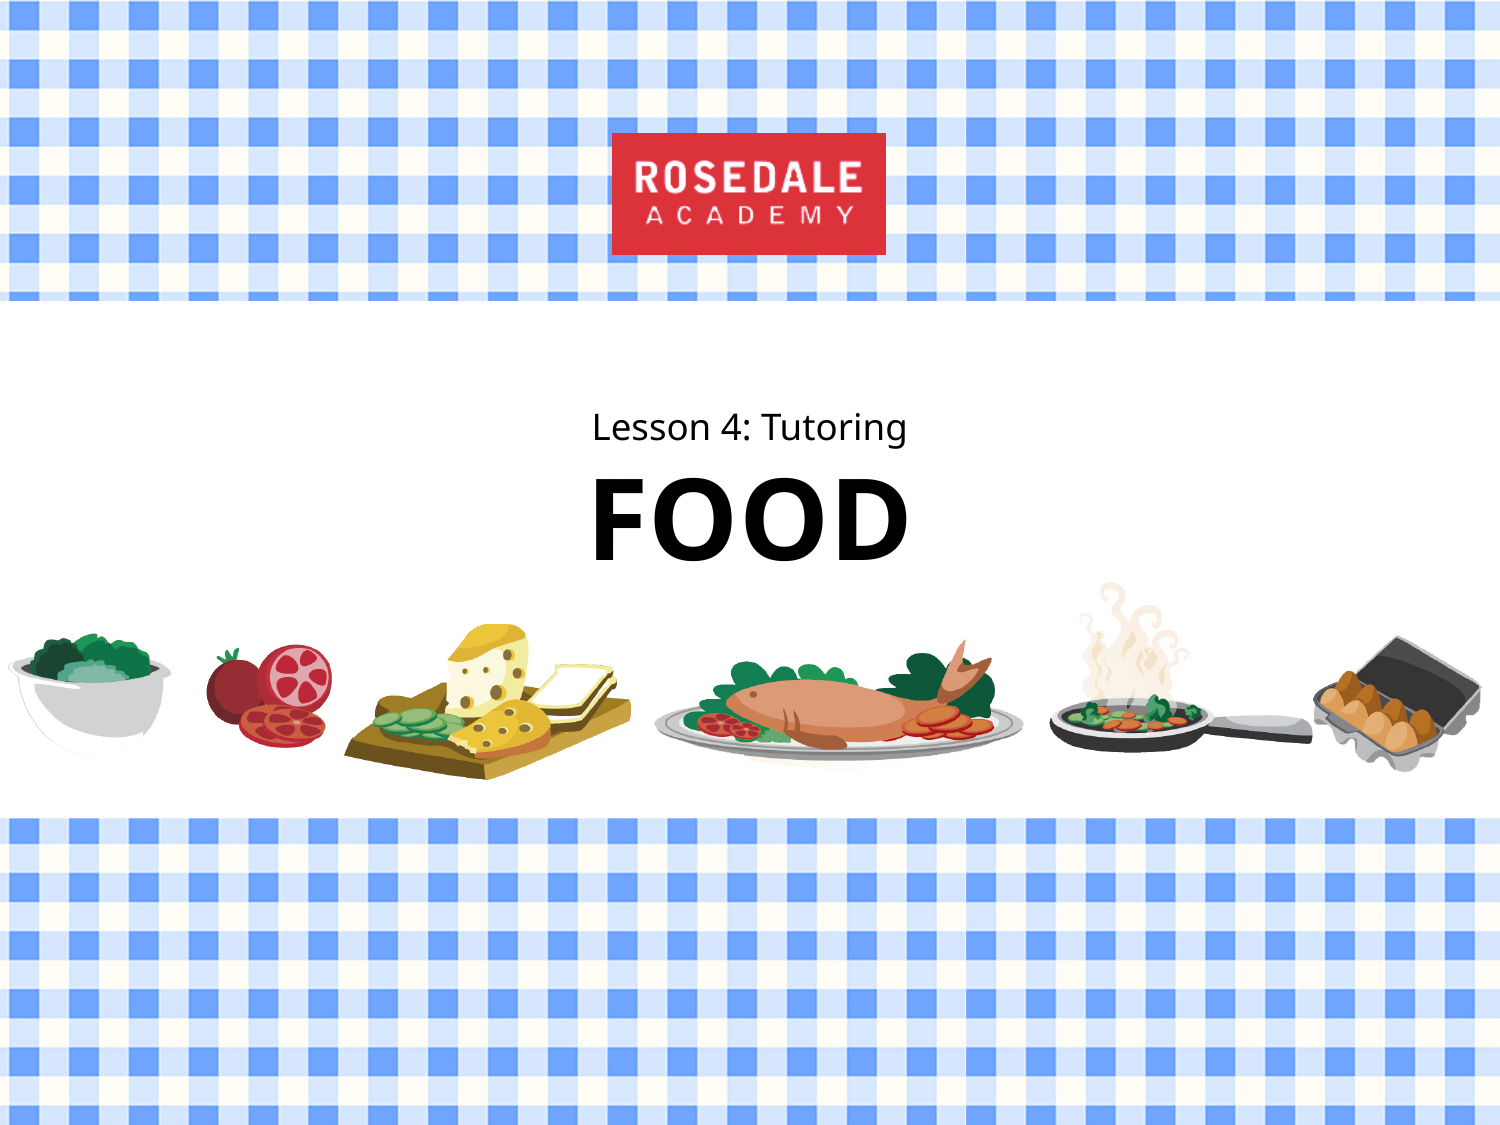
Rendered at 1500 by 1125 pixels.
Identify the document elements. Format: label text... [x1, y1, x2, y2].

picture [0, 0, 1500, 1125]
title Lesson 4: Tutoring FOOD [112, 349, 1388, 541]
